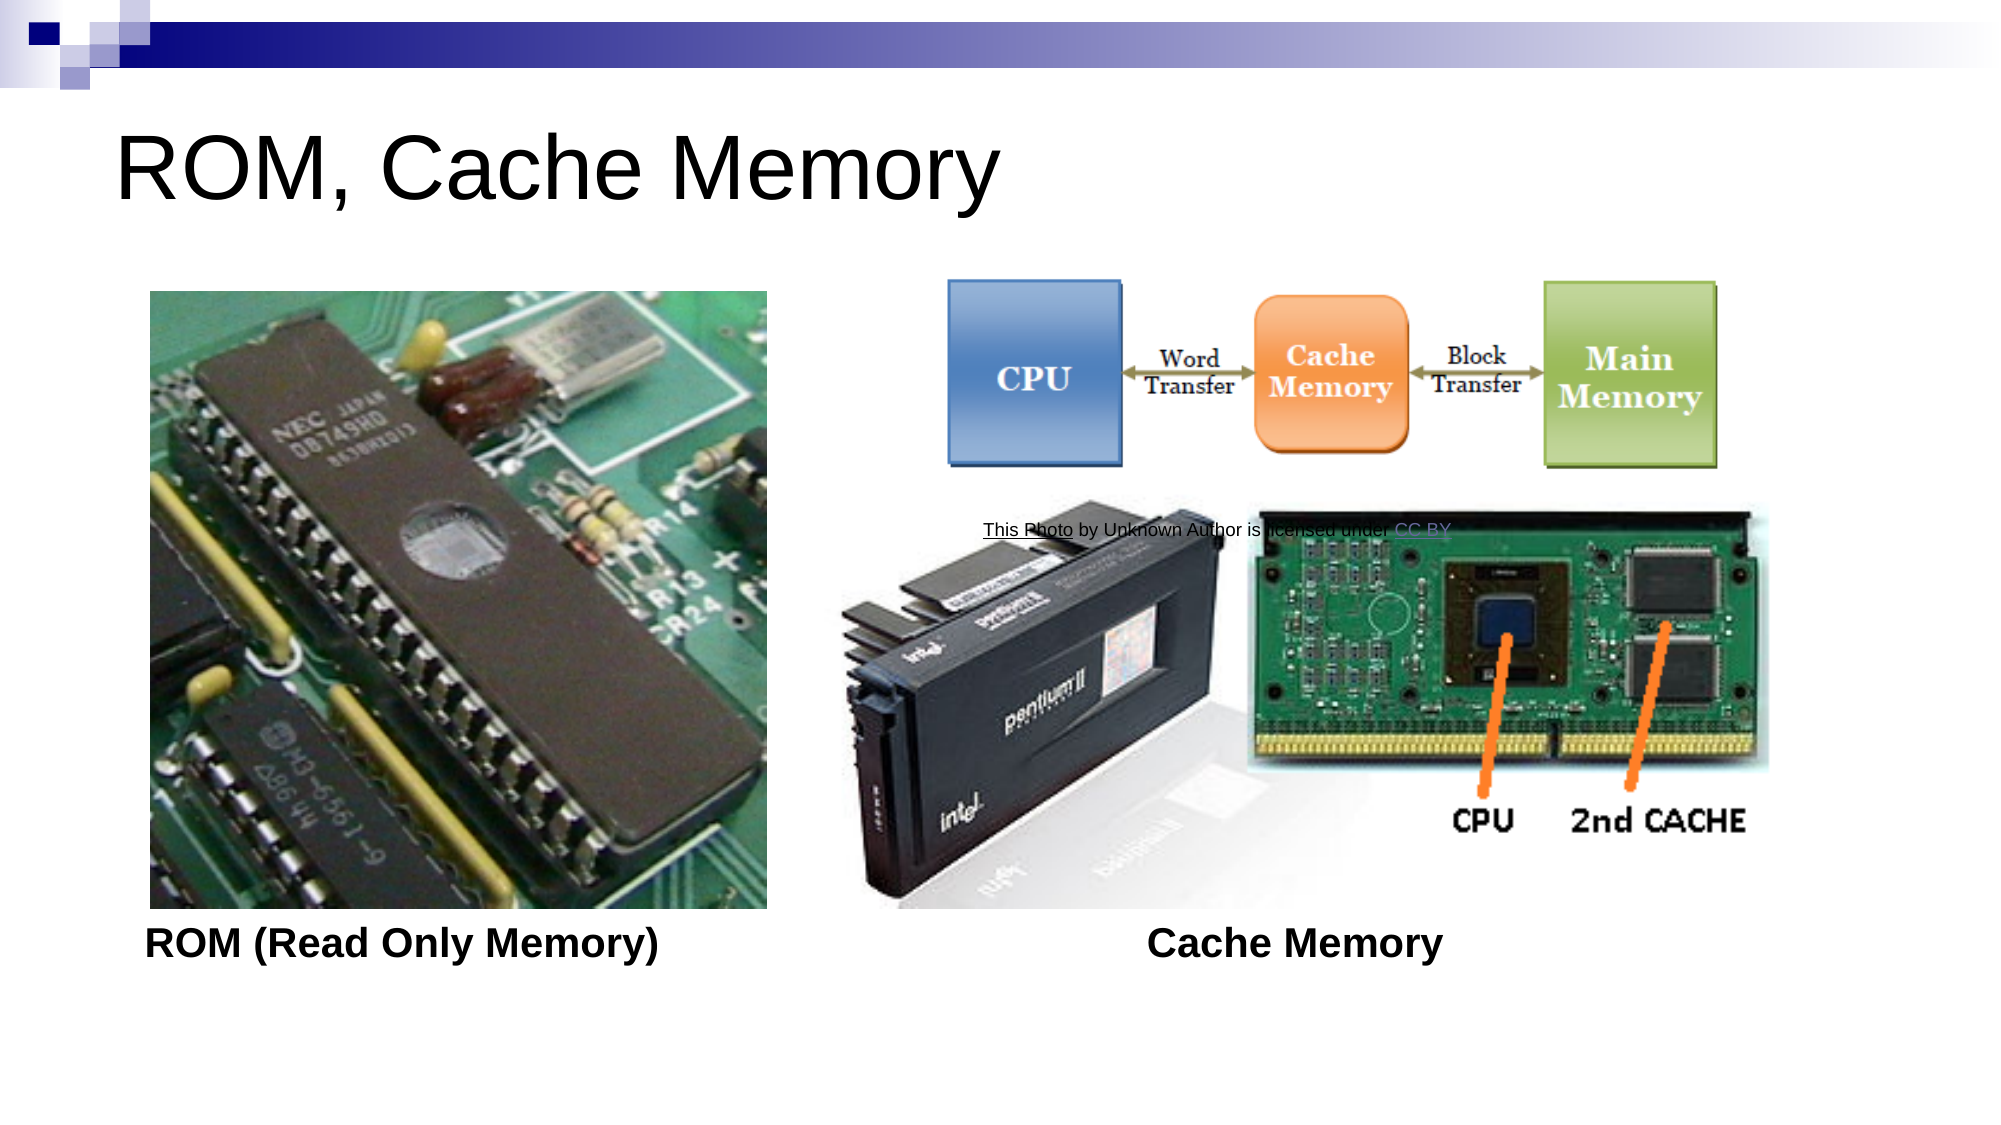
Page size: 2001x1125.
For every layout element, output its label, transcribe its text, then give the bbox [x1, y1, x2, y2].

text_box ROM (Read Only Memory) [120, 908, 684, 974]
picture [818, 267, 1772, 909]
text_box Cache Memory [838, 918, 1753, 974]
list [149, 291, 768, 909]
title ROM, Cache Memory [99, 75, 1900, 250]
